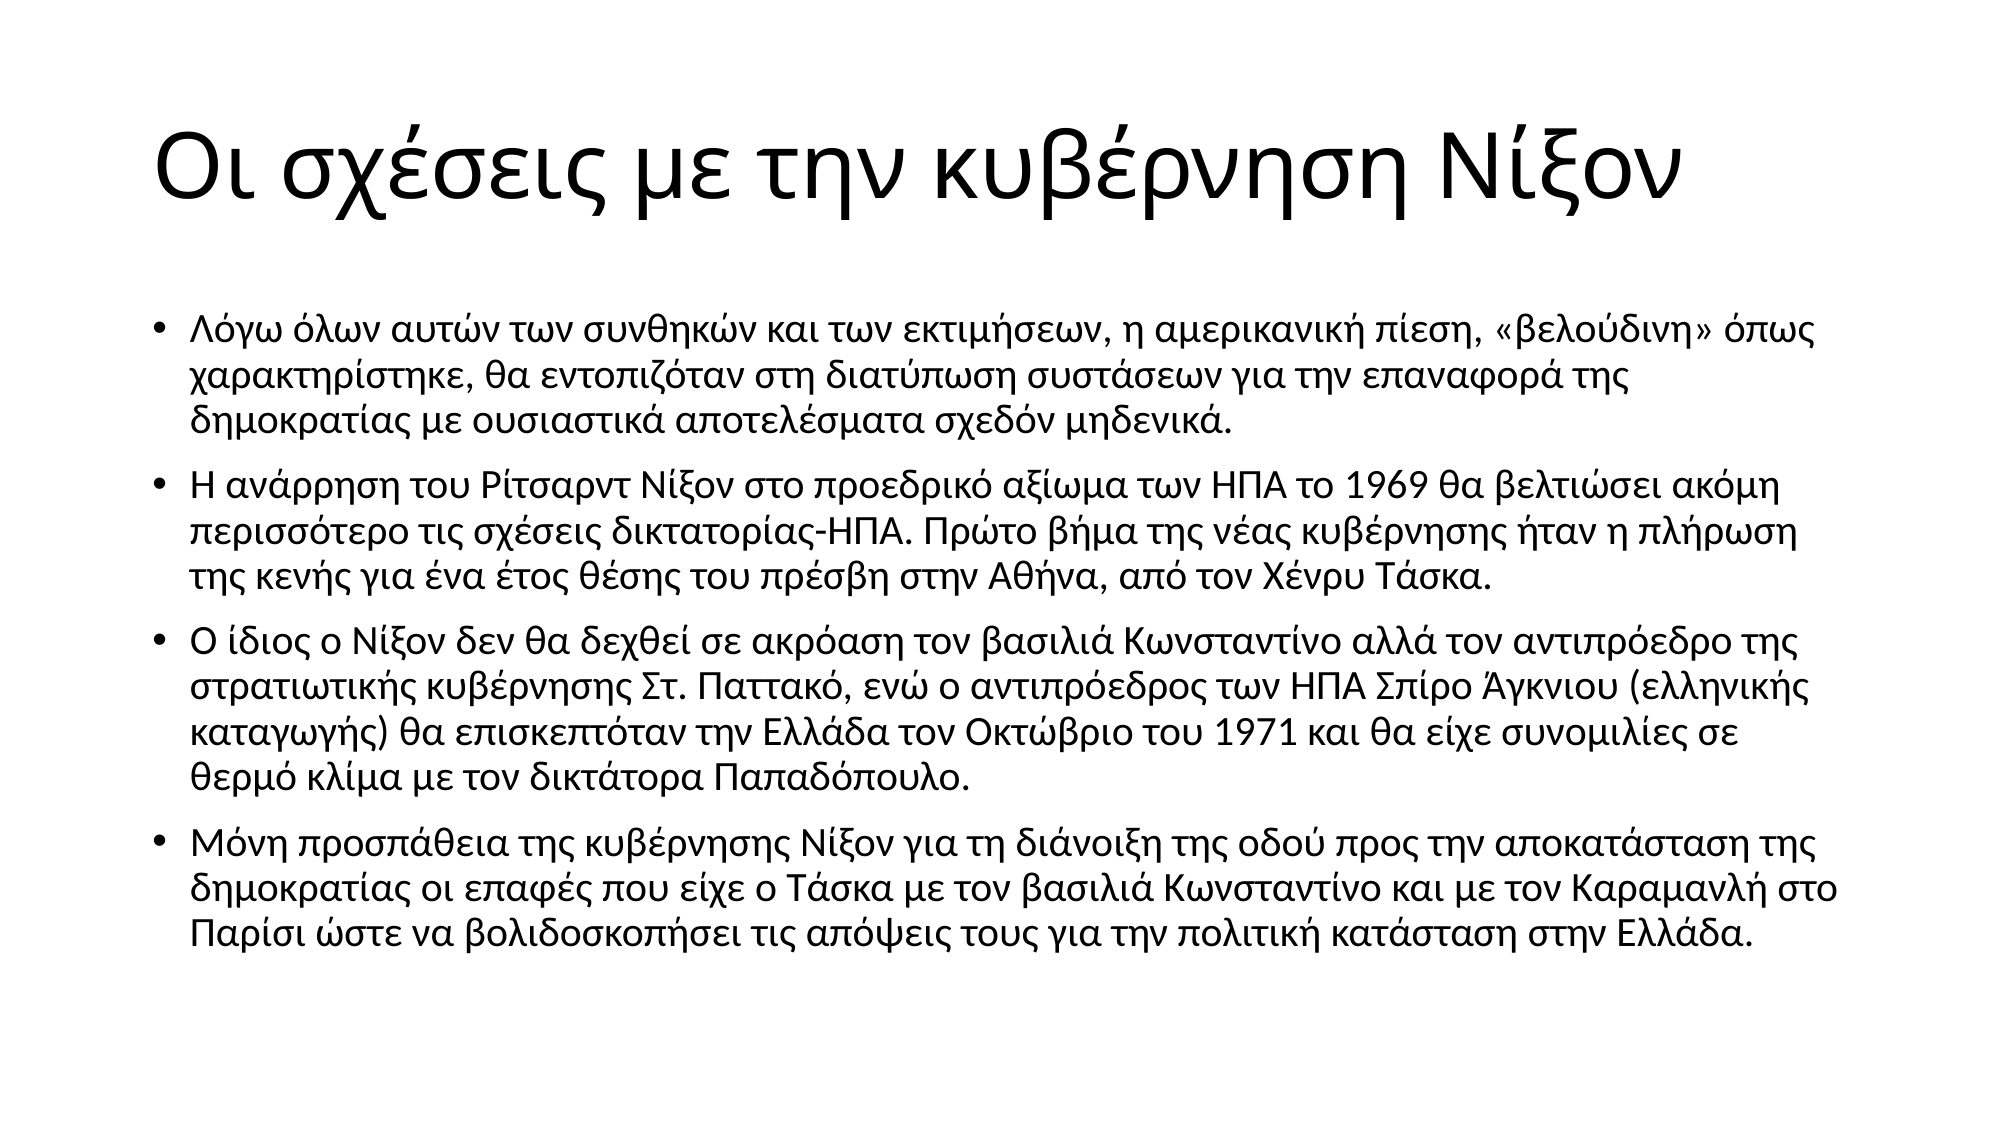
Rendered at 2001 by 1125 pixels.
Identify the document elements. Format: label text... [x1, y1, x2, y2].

title Οι σχέσεις με την κυβέρνηση Νίξον [137, 59, 1863, 278]
list Λόγω όλων αυτών των συνθηκών και των εκτιμήσεων, η αμερικανική πίεση, «βελούδινη» όπως χαρακτηρίστηκε, θα εντοπιζόταν στη διατύπωση συστάσεων για την επαναφορά της δημοκρατίας με ουσιαστικά αποτελέσματα σχεδόν μηδενικά. Η ανάρρηση του Ρίτσαρντ Νίξον στο προεδρικό αξίωμα των ΗΠΑ το 1969 θα βελτιώσει ακόμη περισσότερο τις σχέσεις δικτατορίας-ΗΠΑ. Πρώτο βήμα της νέας κυβέρνησης ήταν η πλήρωση της κενής για ένα έτος θέσης του πρέσβη στην Αθήνα, από τον Χένρυ Τάσκα. Ο ίδιος ο Νίξον δεν θα δεχθεί σε ακρόαση τον βασιλιά Κωνσταντίνο αλλά τον αντιπρόεδρο της στρατιωτικής κυβέρνησης Στ. Παττακό, ενώ ο αντιπρόεδρος των ΗΠΑ Σπίρο Άγκνιου (ελληνικής καταγωγής) θα επισκεπτόταν την Ελλάδα τον Οκτώβριο του 1971 και θα είχε συνομιλίες σε θερμό κλίμα με τον δικτάτορα Παπαδόπουλο. Μόνη προσπάθεια της κυβέρνησης Νίξον για τη διάνοιξη της οδού προς την αποκατάσταση της δημοκρατίας οι επαφές που είχε ο Τάσκα με τον βασιλιά Κωνσταντίνο και με τον Καραμανλή στο Παρίσι ώστε να βολιδοσκοπήσει τις απόψεις τους για την πολιτική κατάσταση στην Ελλάδα. [137, 299, 1863, 1014]
